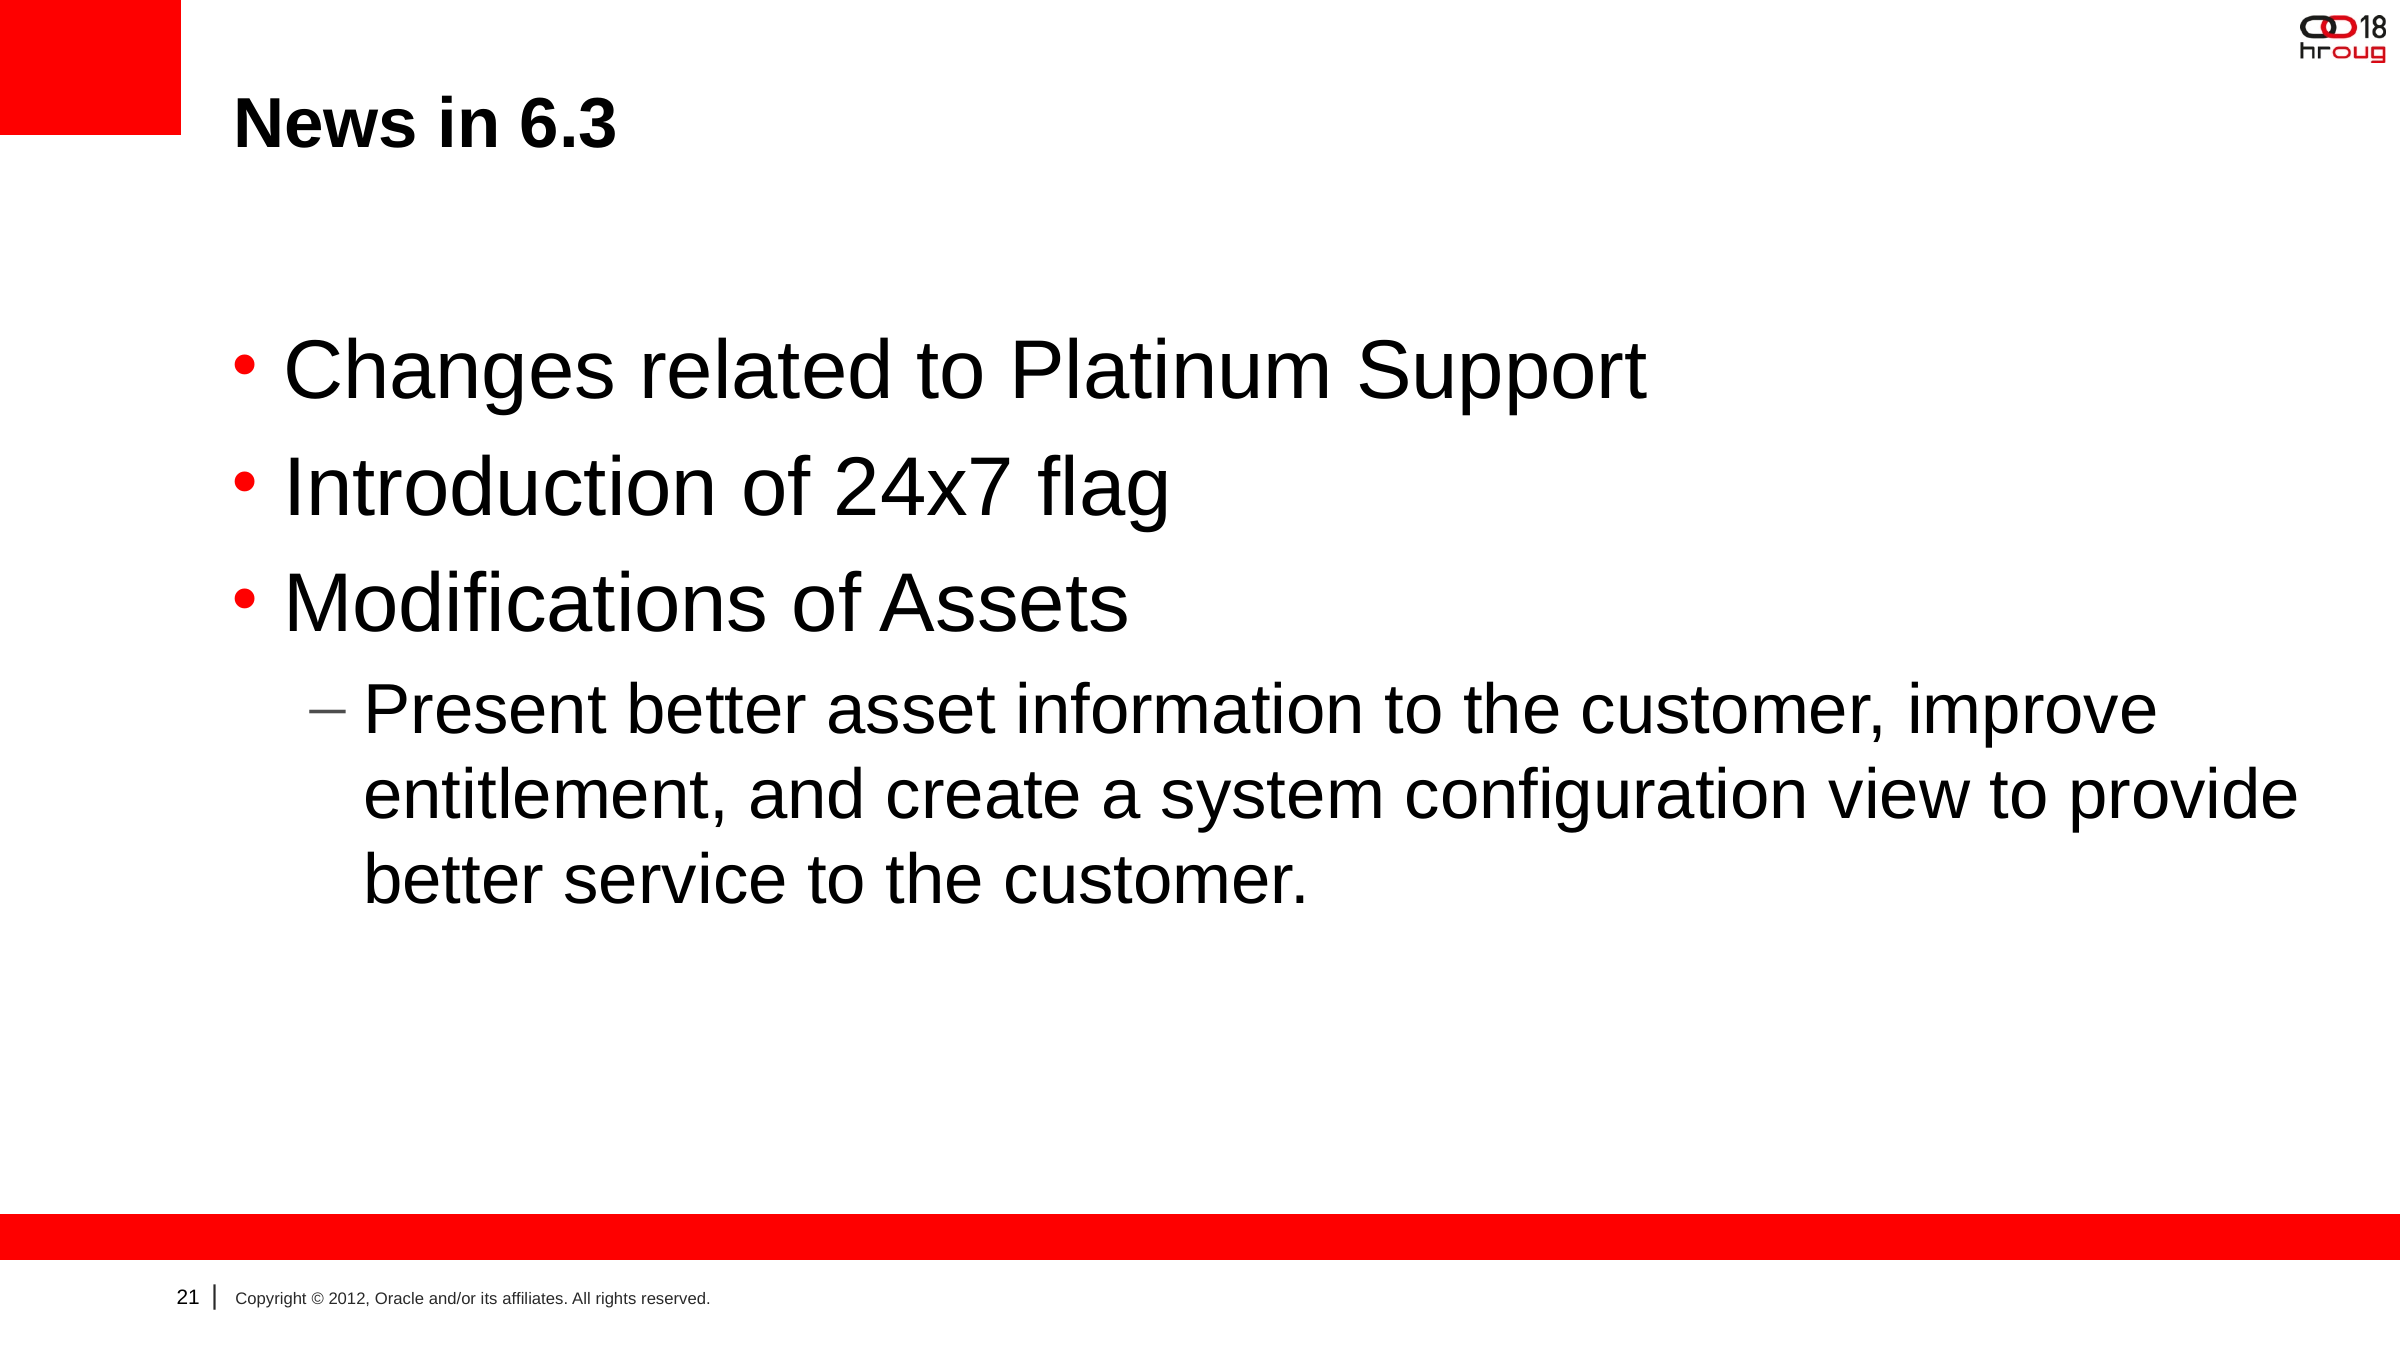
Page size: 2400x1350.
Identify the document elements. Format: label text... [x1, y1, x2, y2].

picture [2299, 15, 2386, 63]
list Changes related to Platinum Support Introduction of 24x7 flag Modifications of Assets Present better asset information to the customer, improve entitlement, and create a system configuration view to provide better service to the customer. [230, 315, 2313, 1170]
picture [0, 0, 181, 135]
picture [0, 1214, 2400, 1260]
title News in 6.3 [233, 76, 2224, 246]
